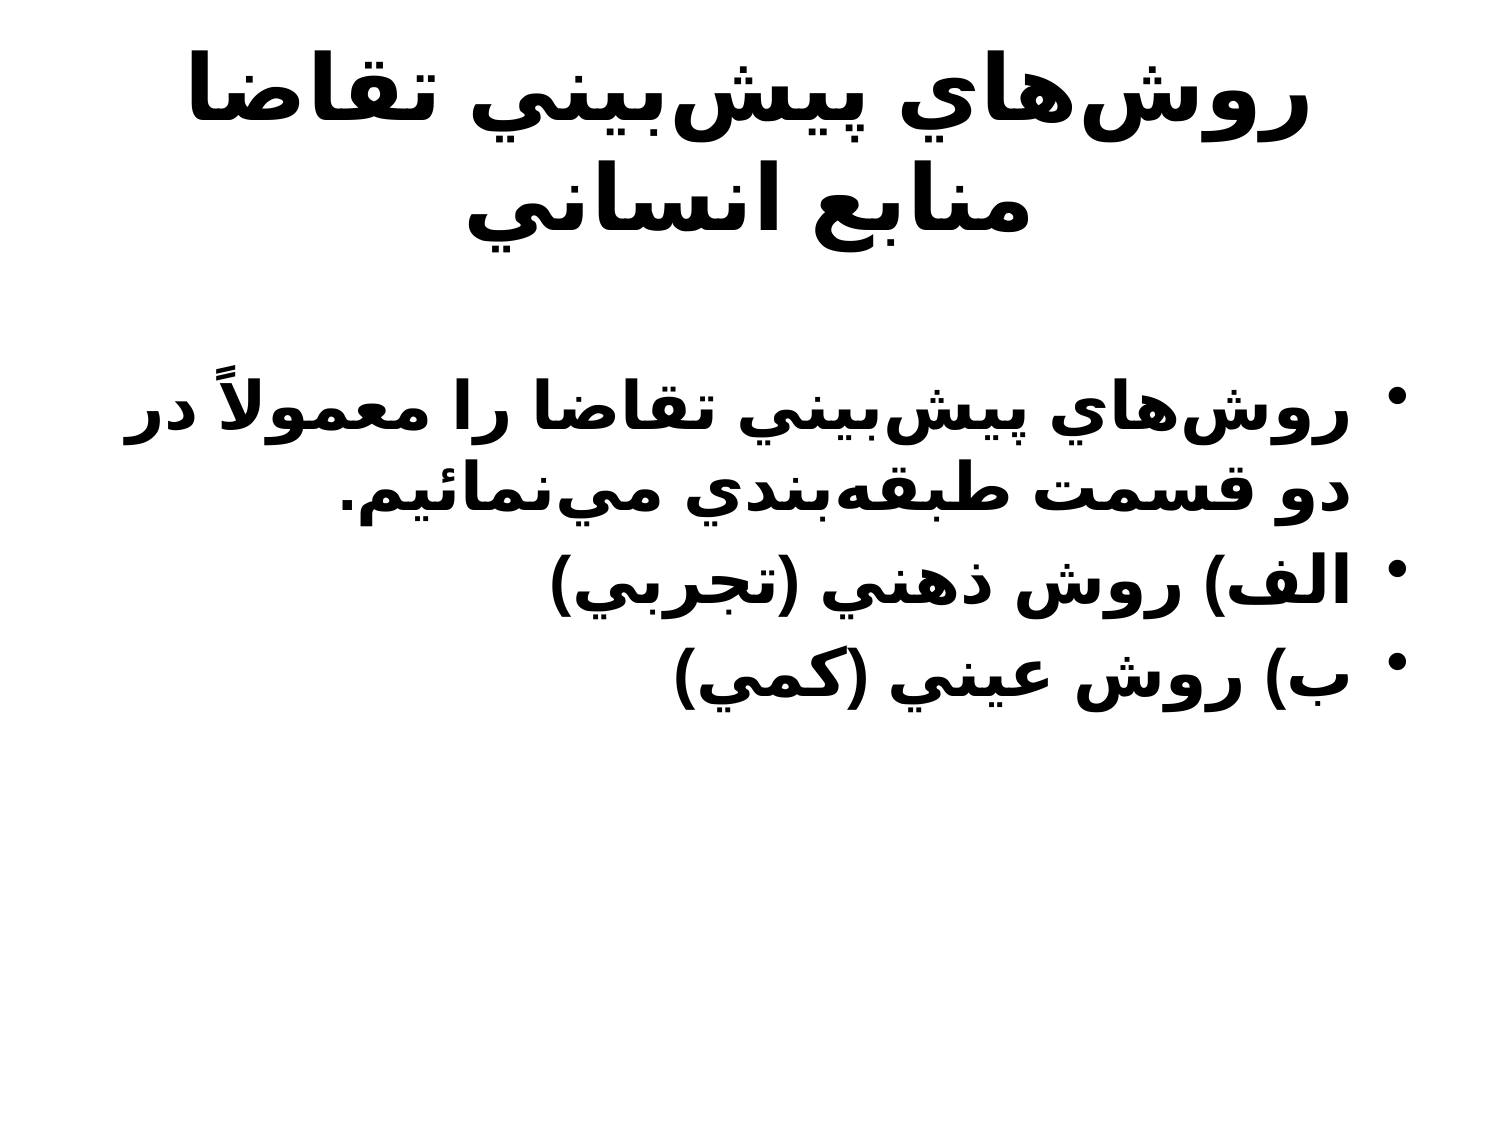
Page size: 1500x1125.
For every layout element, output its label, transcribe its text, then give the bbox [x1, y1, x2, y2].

title روش‌هاي پيش‌بيني تقاضا منابع انساني [75, 45, 1425, 233]
list روش‌هاي پيش‌بيني تقاضا را معمولاً در دو قسمت طبقه‌بندي مي‌نمائيم. الف) روش ذهني (تجربي) ب) روش عيني (كمي) [75, 262, 1425, 1005]
